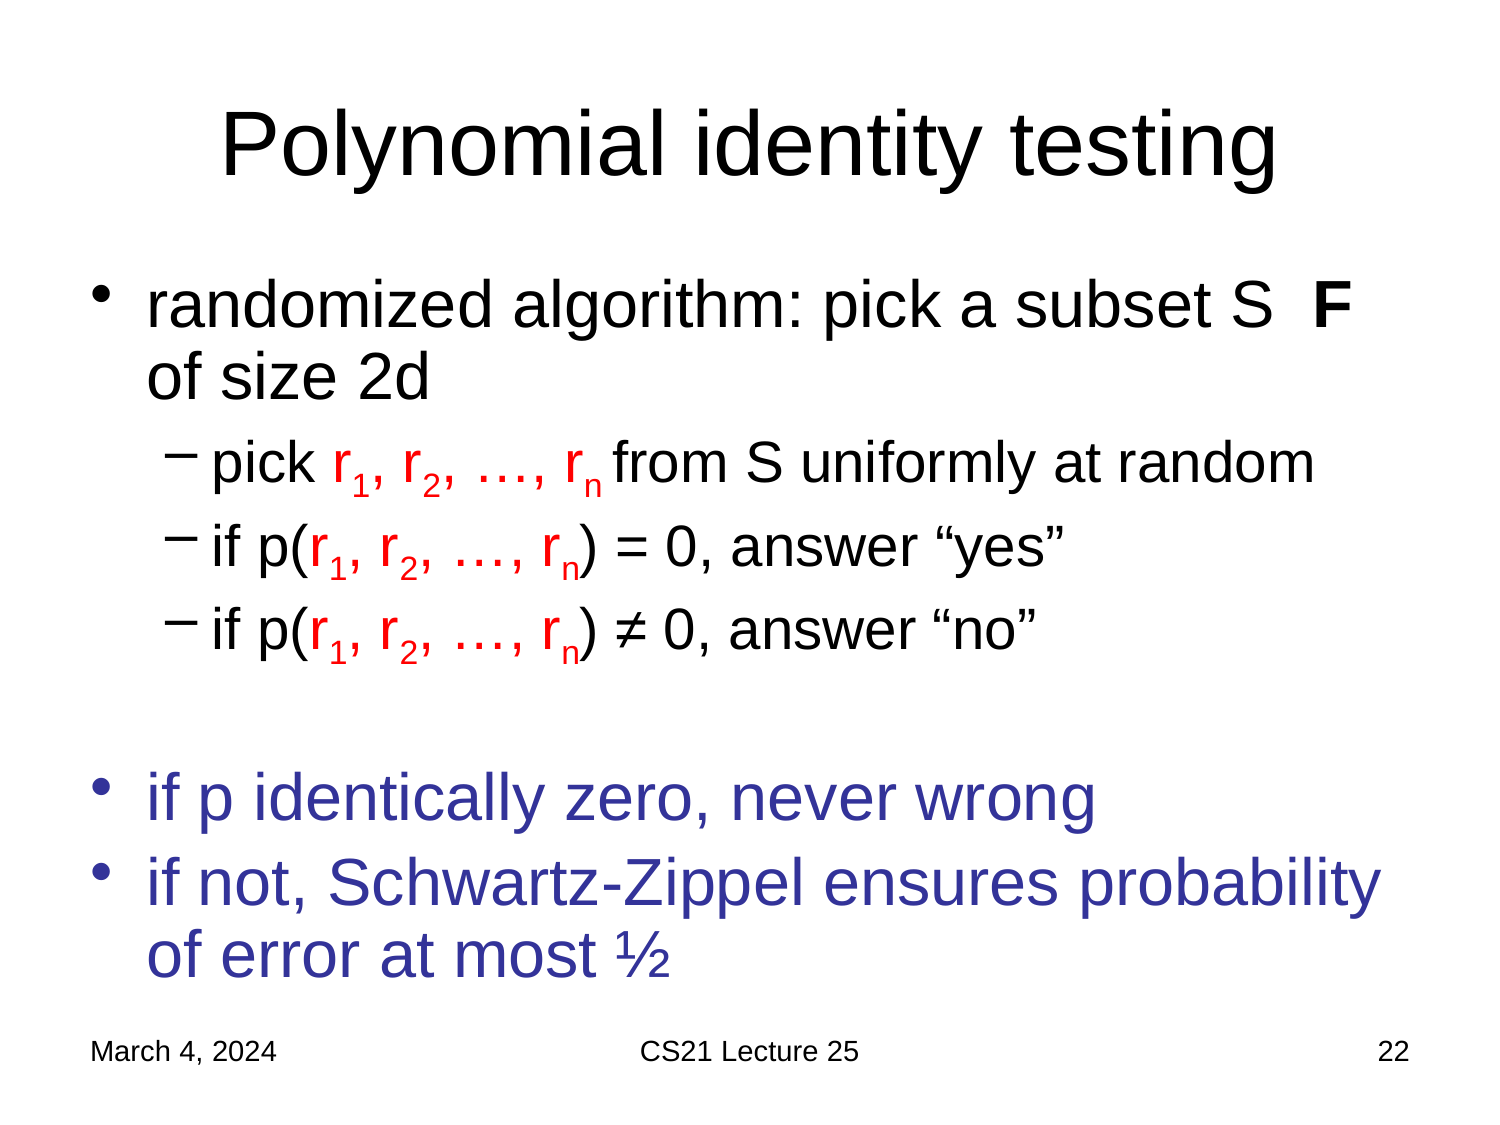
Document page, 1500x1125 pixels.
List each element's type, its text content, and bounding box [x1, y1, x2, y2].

slide_number 22 [1074, 1024, 1426, 1103]
footer CS21 Lecture 25 [512, 1024, 988, 1103]
title Polynomial identity testing [75, 45, 1425, 233]
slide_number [74, 1024, 426, 1103]
